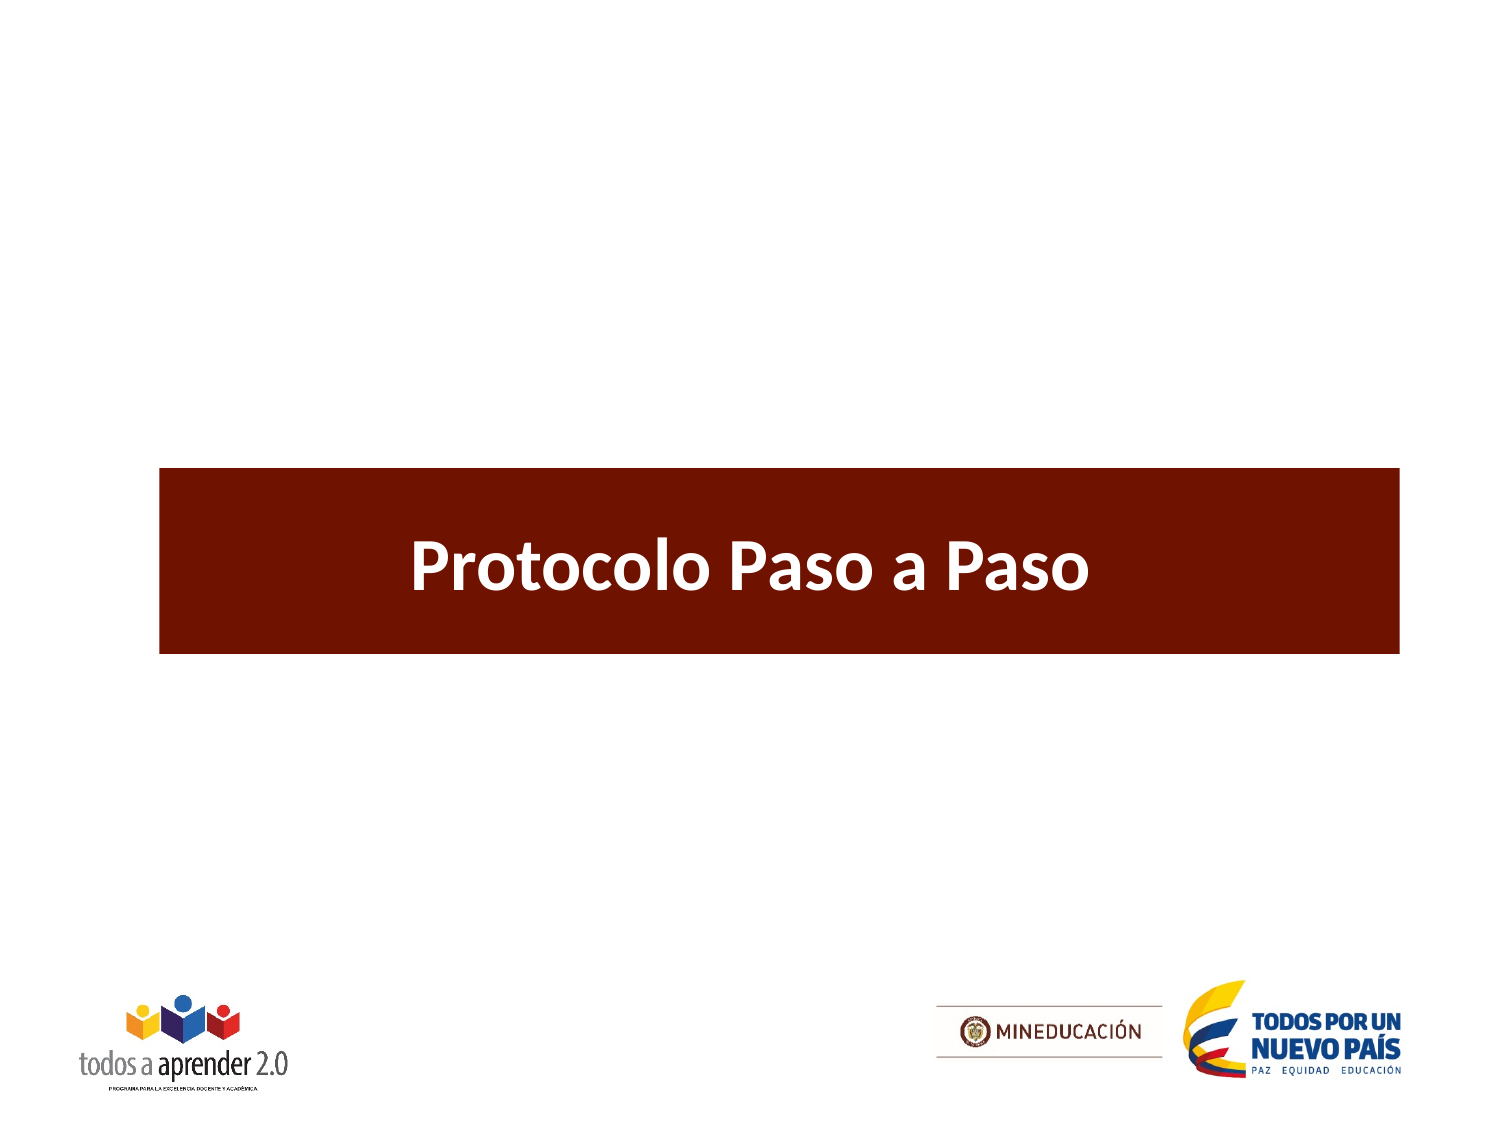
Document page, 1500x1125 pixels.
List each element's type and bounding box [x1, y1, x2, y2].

picture [74, 990, 292, 1094]
picture [932, 969, 1412, 1094]
picture [159, 467, 1400, 654]
